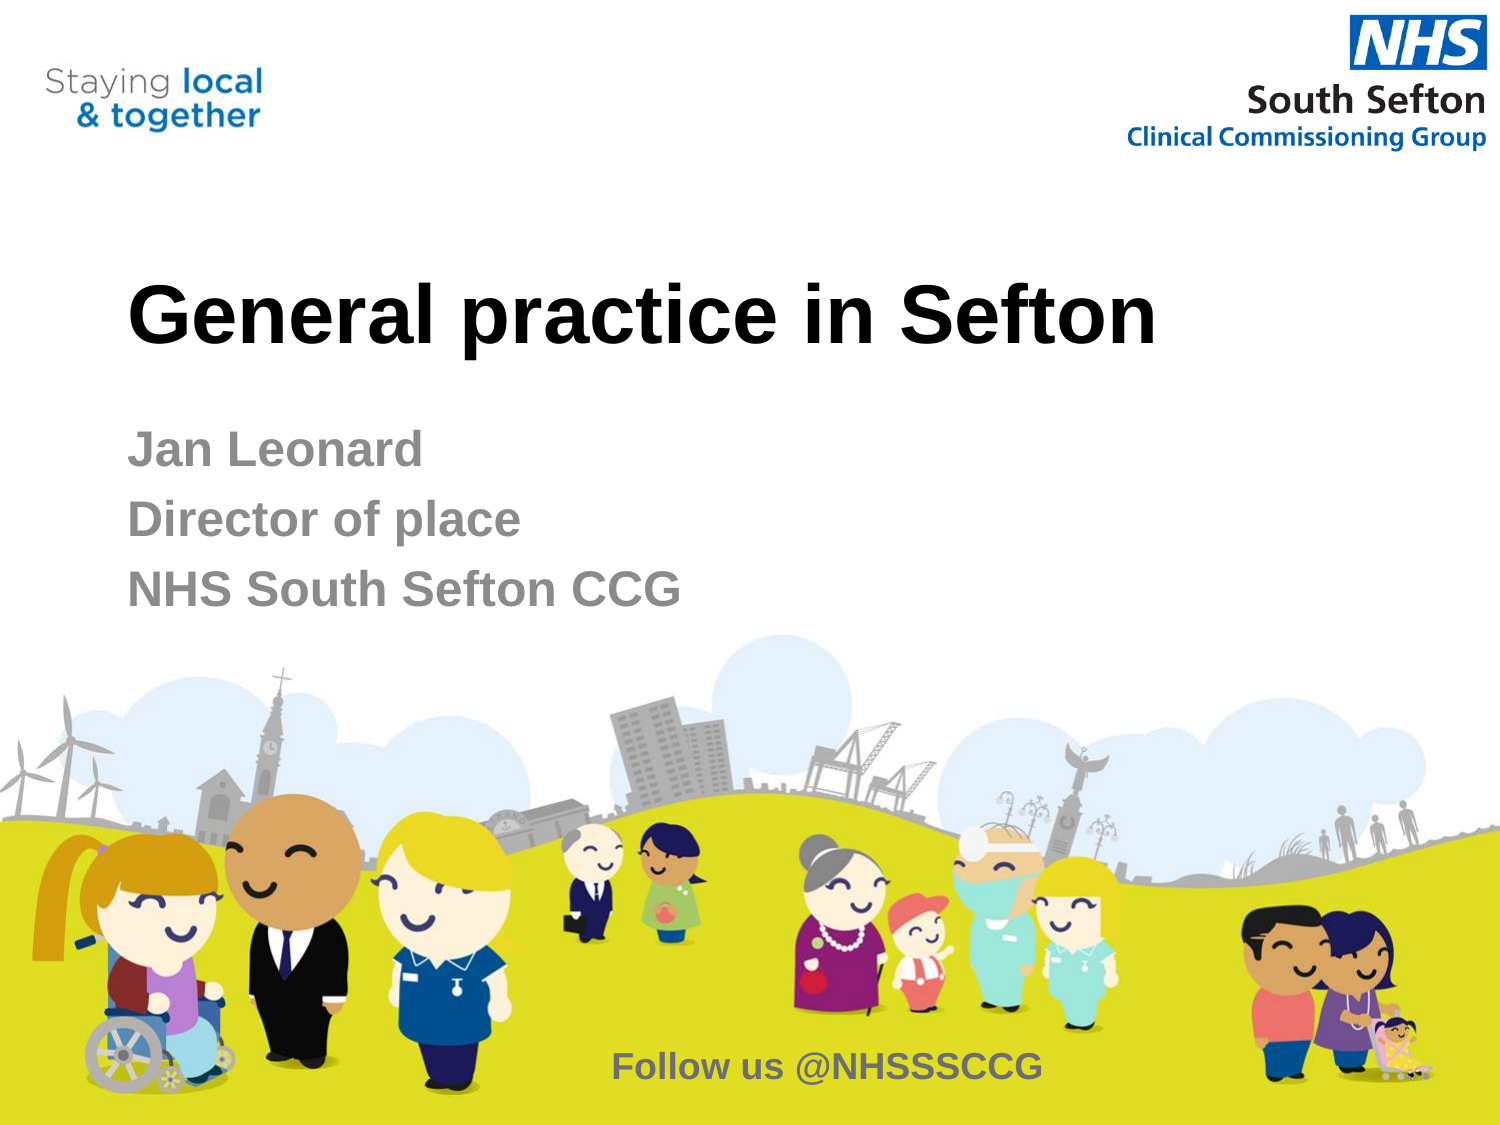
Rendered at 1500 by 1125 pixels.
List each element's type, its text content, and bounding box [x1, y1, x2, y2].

title General practice in Sefton [112, 243, 1388, 378]
subtitle Jan Leonard Director of place NHS South Sefton CCG [112, 408, 1163, 697]
picture [0, 0, 1500, 1125]
text_box Follow us @NHSSSCCG [596, 1034, 1164, 1095]
